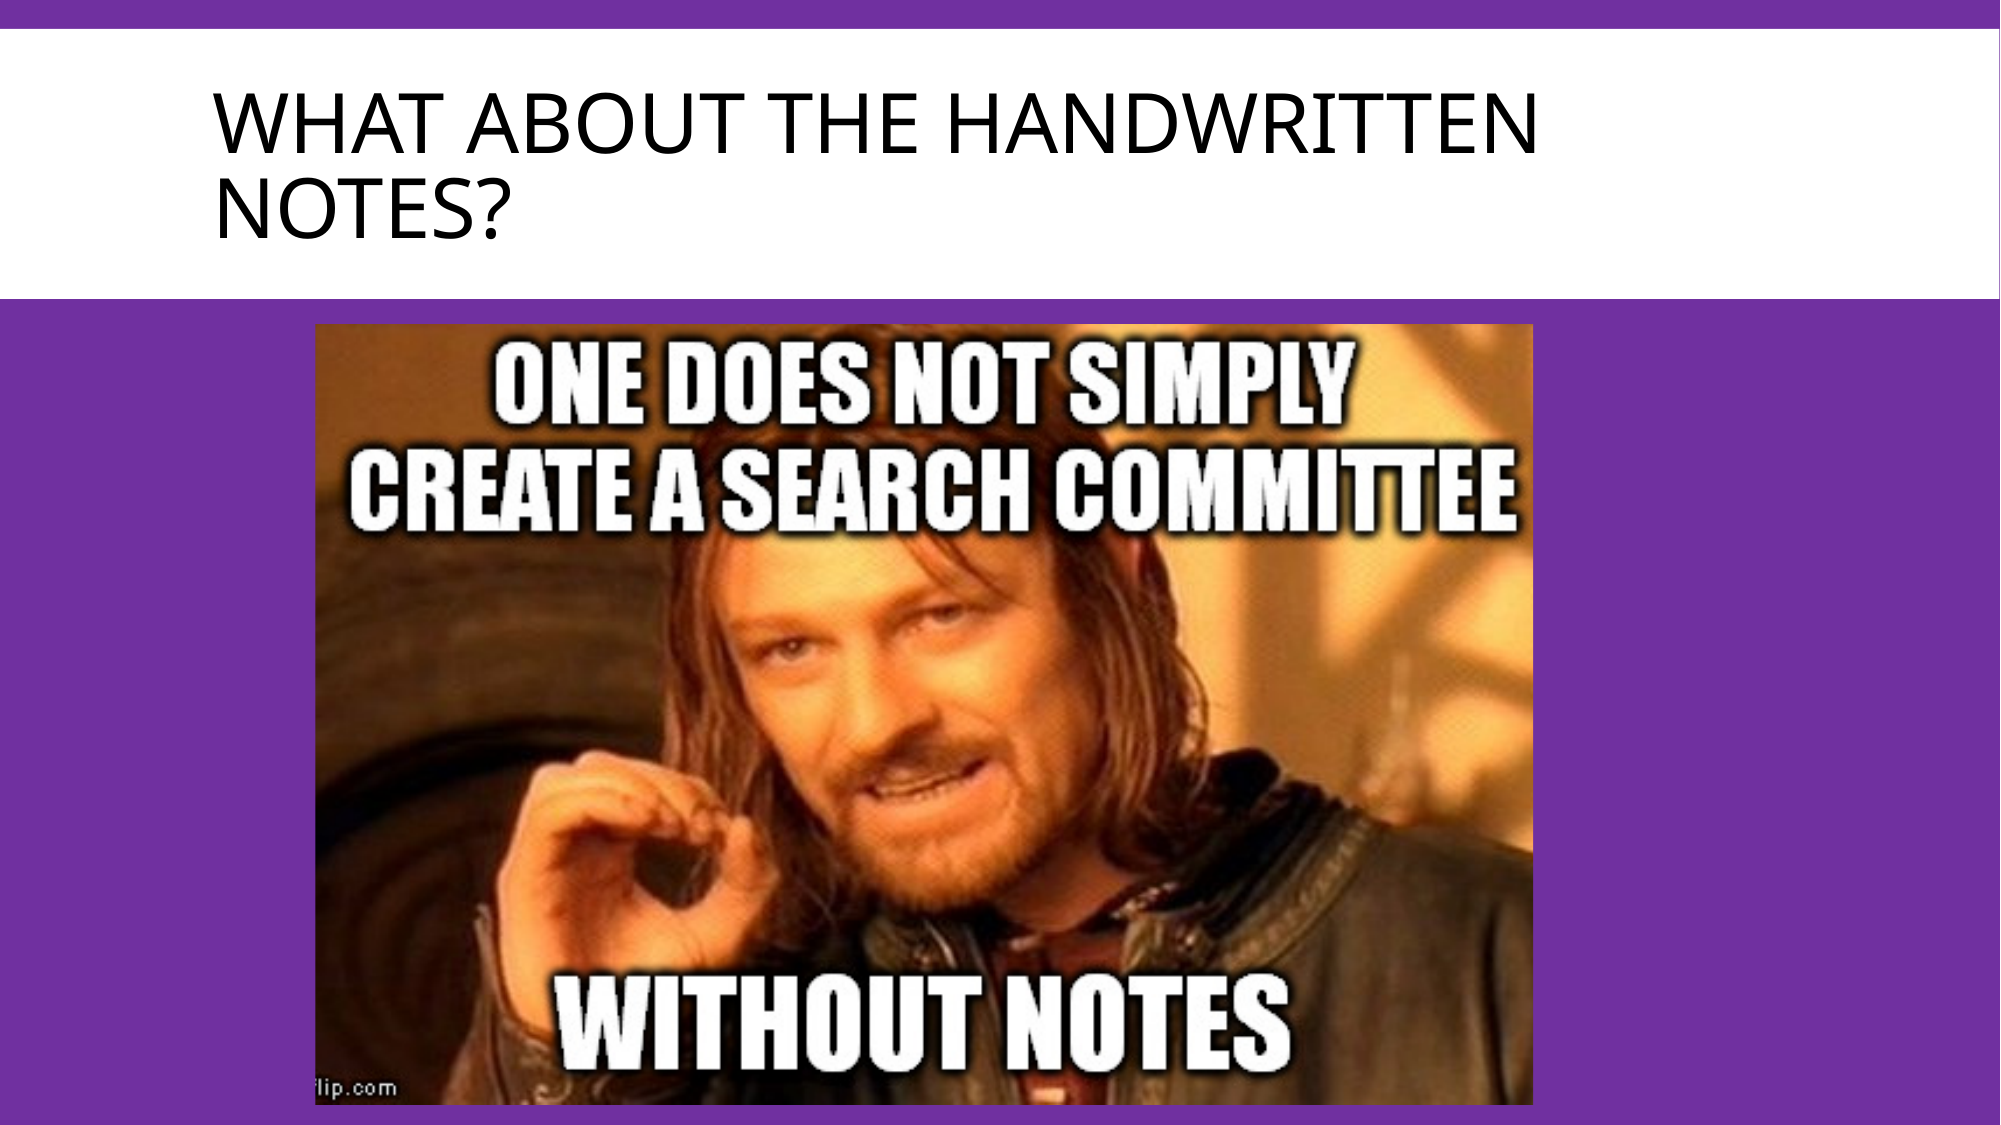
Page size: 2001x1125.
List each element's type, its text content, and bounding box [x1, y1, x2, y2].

title What about the handwritten notes? [197, 46, 1803, 295]
picture [315, 324, 1534, 1105]
